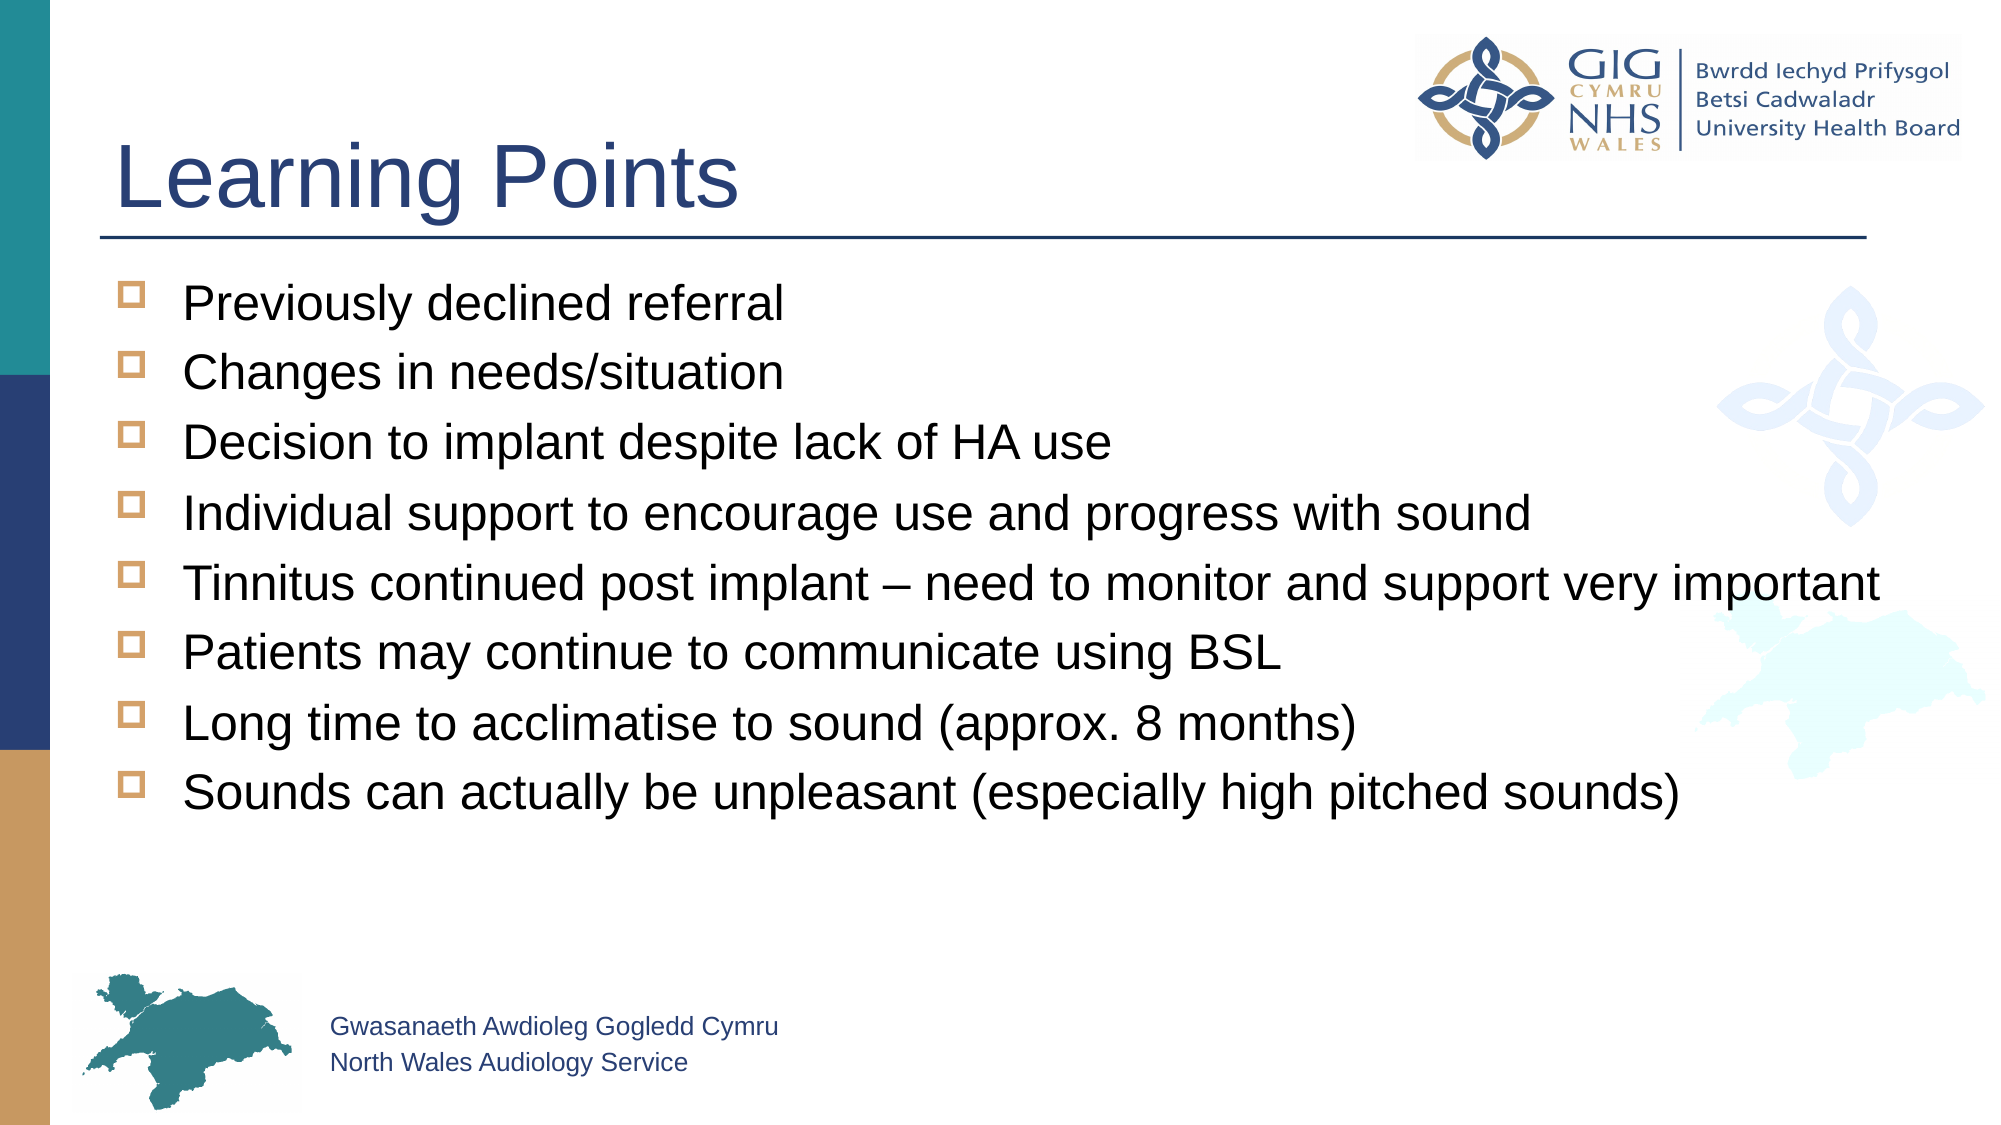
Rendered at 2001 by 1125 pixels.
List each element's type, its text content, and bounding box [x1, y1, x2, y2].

list Previously declined referral Changes in needs/situation Decision to implant despite lack of HA use Individual support to encourage use and progress with sound Tinnitus continued post implant – need to monitor and support very important Patients may continue to communicate using BSL Long time to acclimatise to sound (approx. 8 months) Sounds can actually be unpleasant (especially high pitched sounds) [99, 262, 1901, 1006]
picture [72, 973, 302, 1113]
title Learning Points [99, 45, 1376, 233]
picture [1415, 34, 1962, 161]
